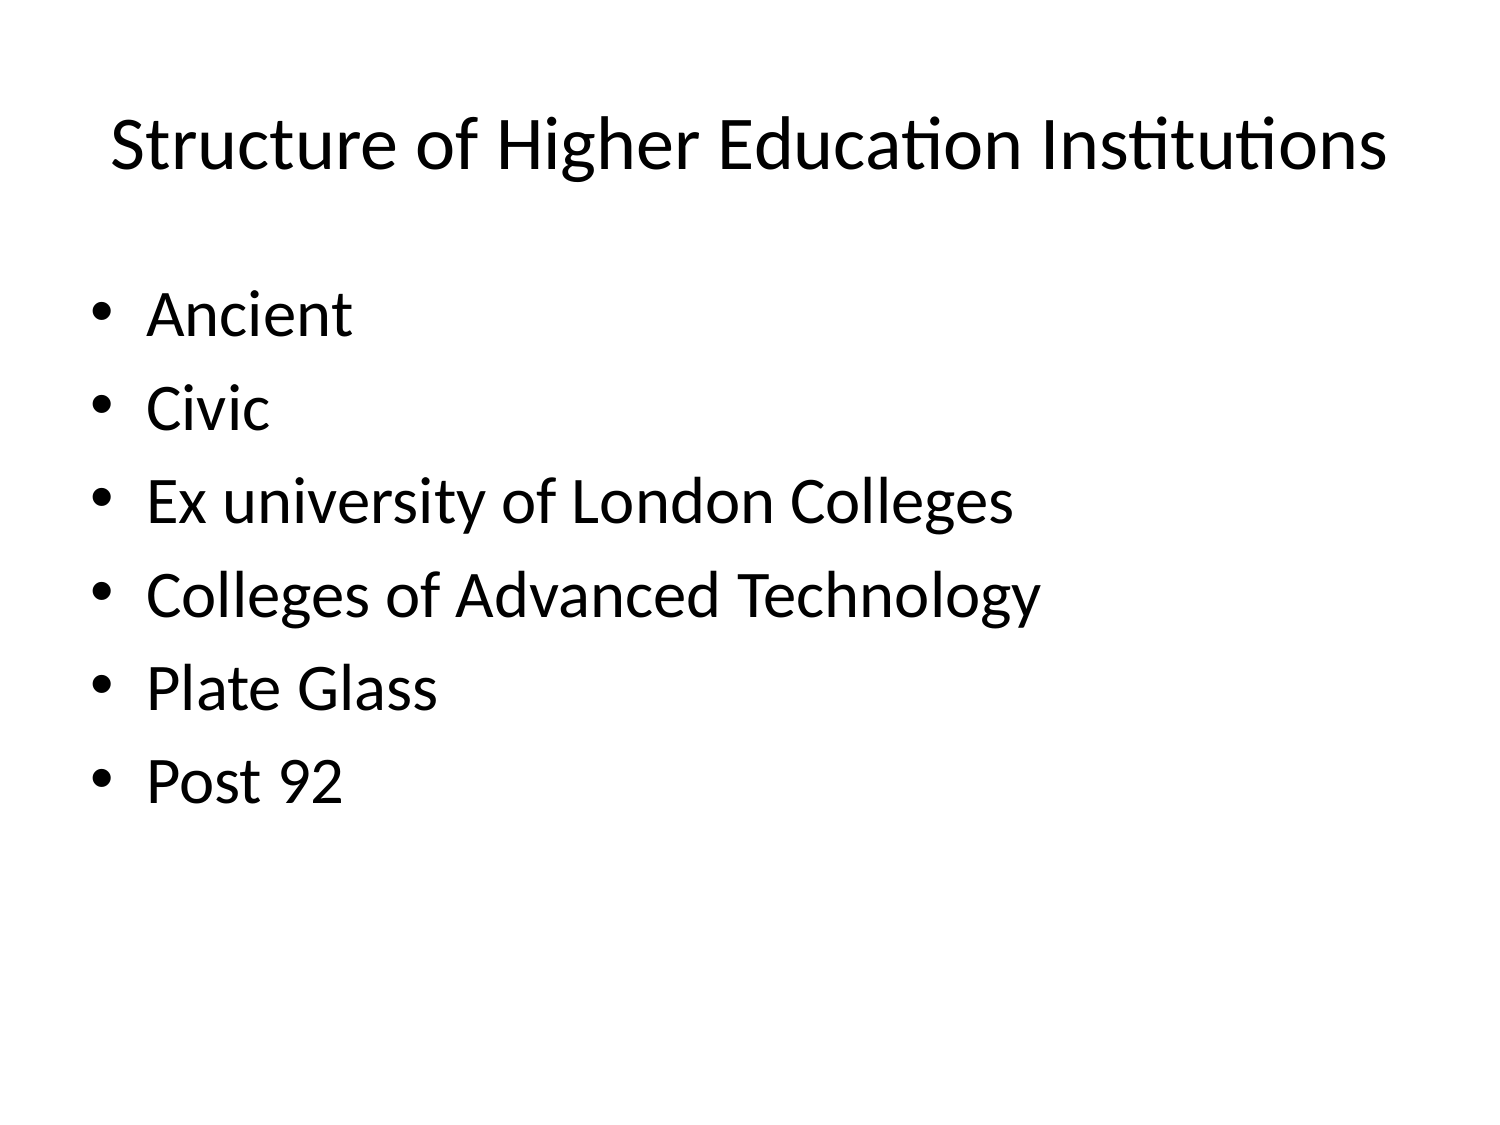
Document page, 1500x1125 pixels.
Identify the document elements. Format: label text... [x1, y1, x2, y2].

list Ancient Civic Ex university of London Colleges Colleges of Advanced Technology Plate Glass Post 92 [75, 262, 1425, 1005]
title Structure of Higher Education Institutions [75, 45, 1425, 233]
